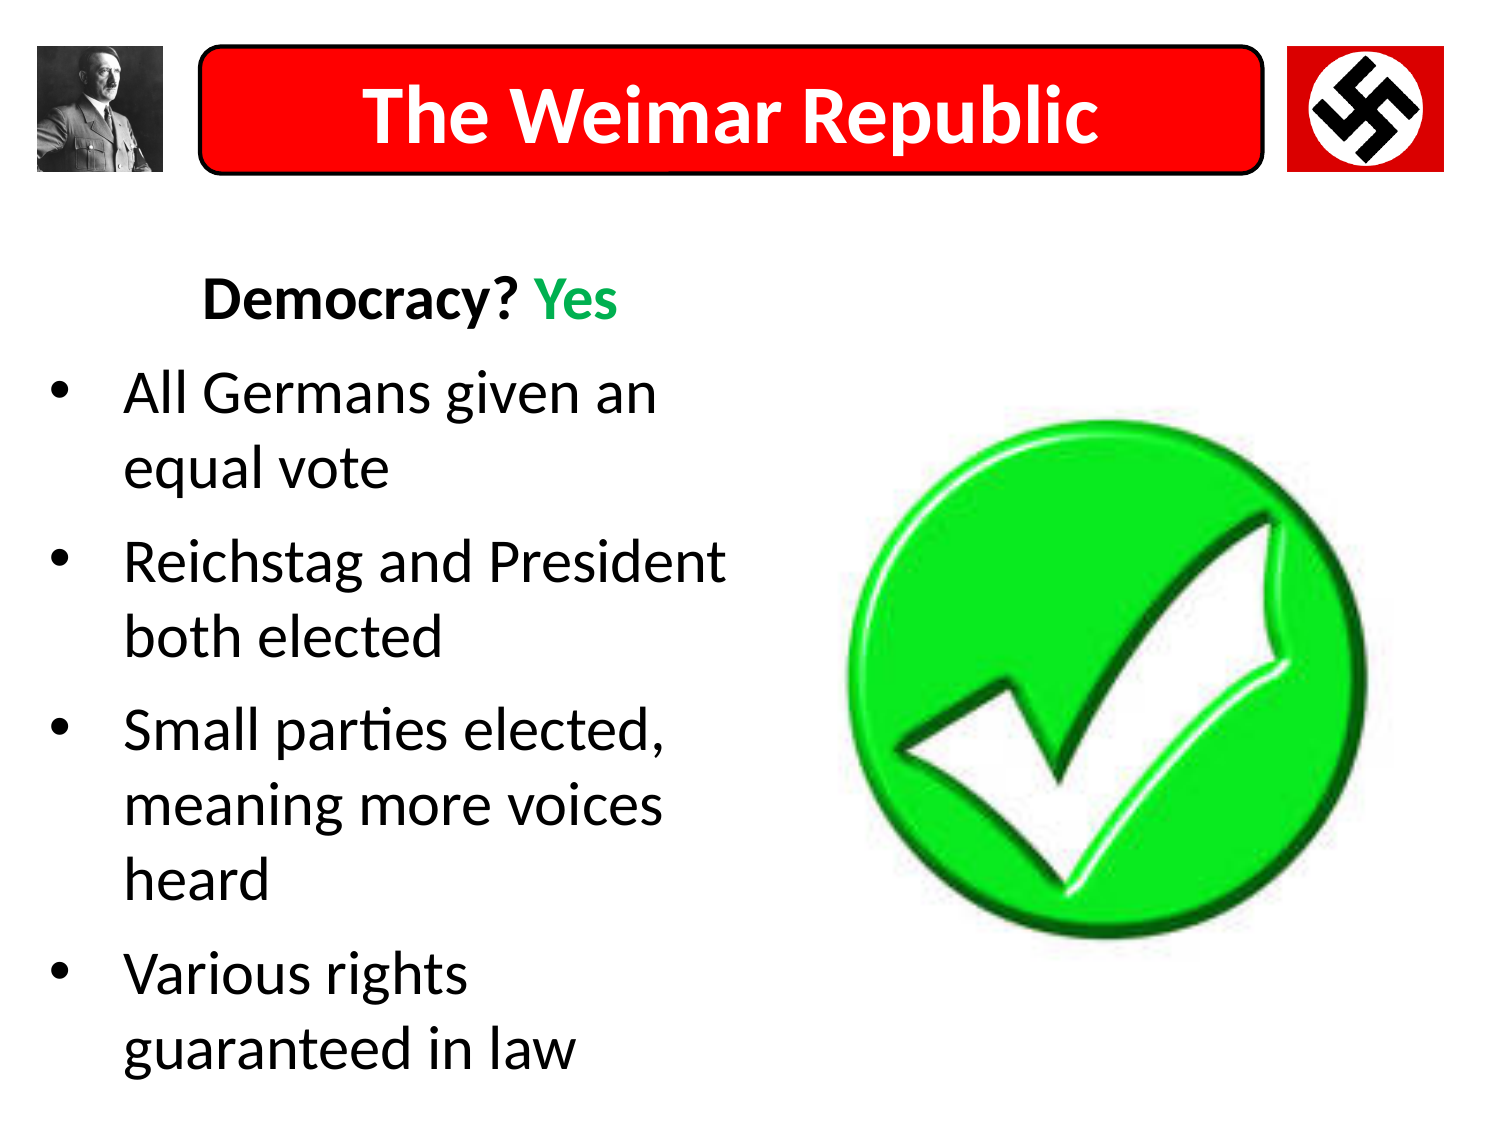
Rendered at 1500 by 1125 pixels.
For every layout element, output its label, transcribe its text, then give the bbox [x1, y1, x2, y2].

picture [1287, 46, 1444, 172]
text_box The Weimar Republic [197, 44, 1265, 176]
text_box Democracy? Yes All Germans given an equal vote Reichstag and President both elected Small parties elected, meaning more voices heard Various rights guaranteed in law [34, 249, 788, 1090]
picture [812, 380, 1401, 969]
picture [37, 46, 163, 172]
